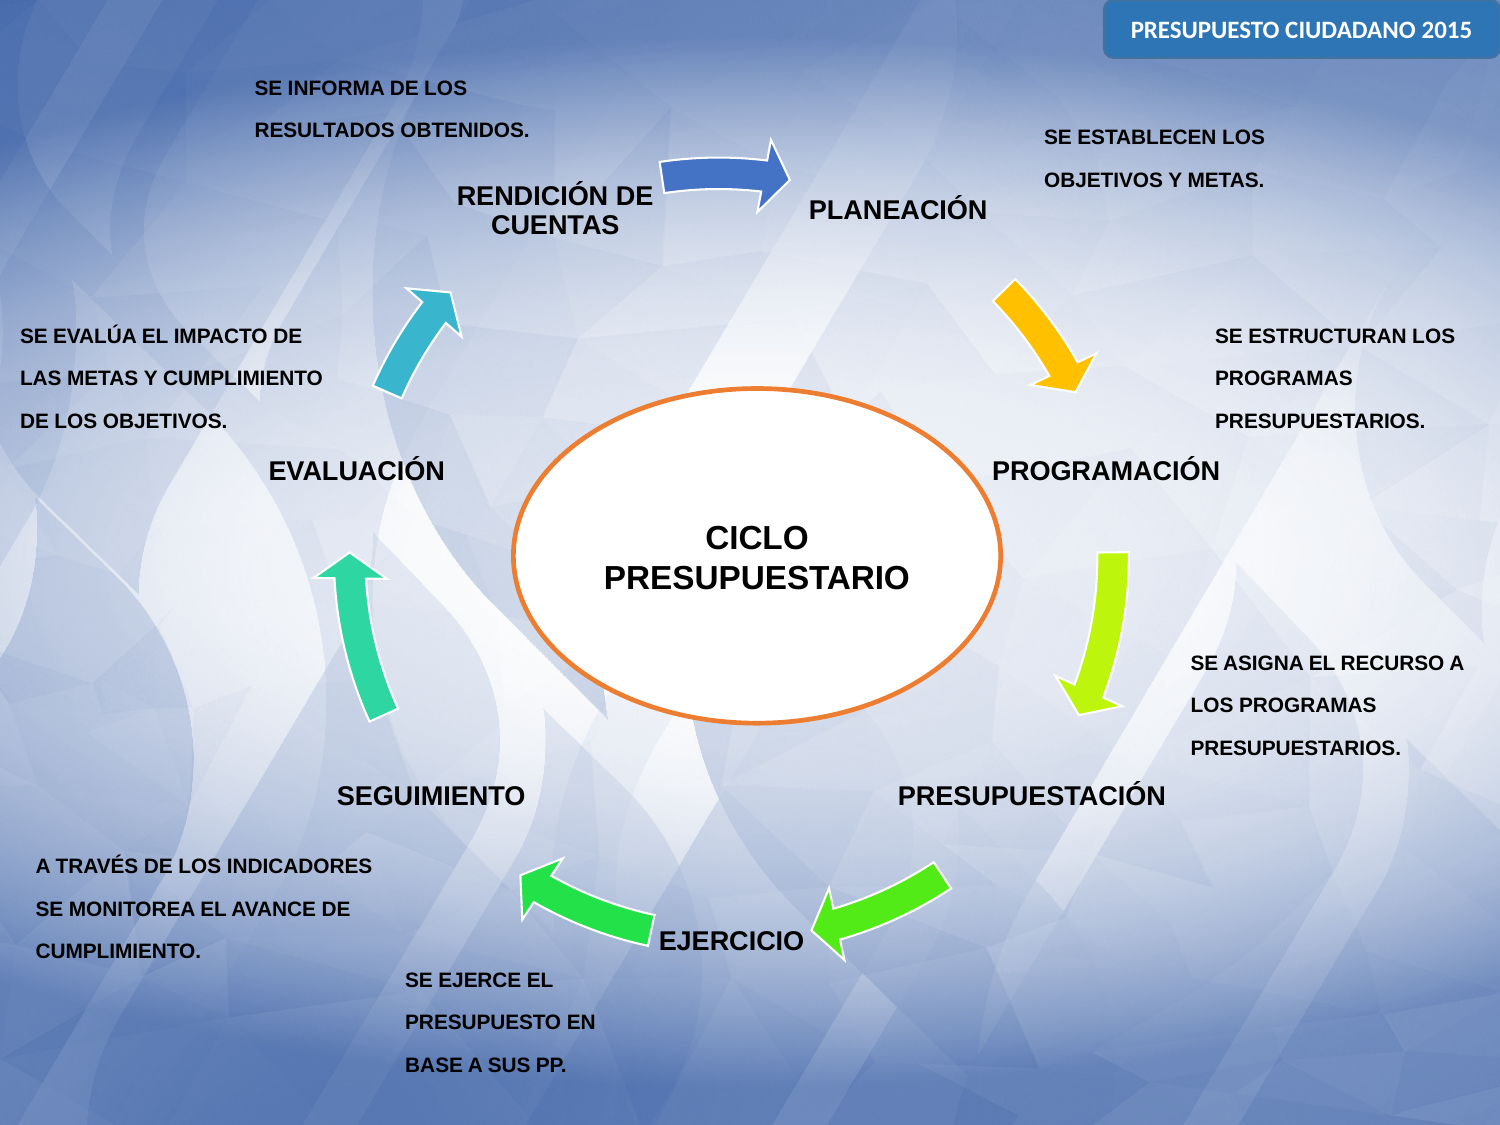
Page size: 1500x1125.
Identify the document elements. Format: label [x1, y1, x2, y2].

text_box [203, 130, 1290, 1023]
picture [0, 0, 1500, 1125]
